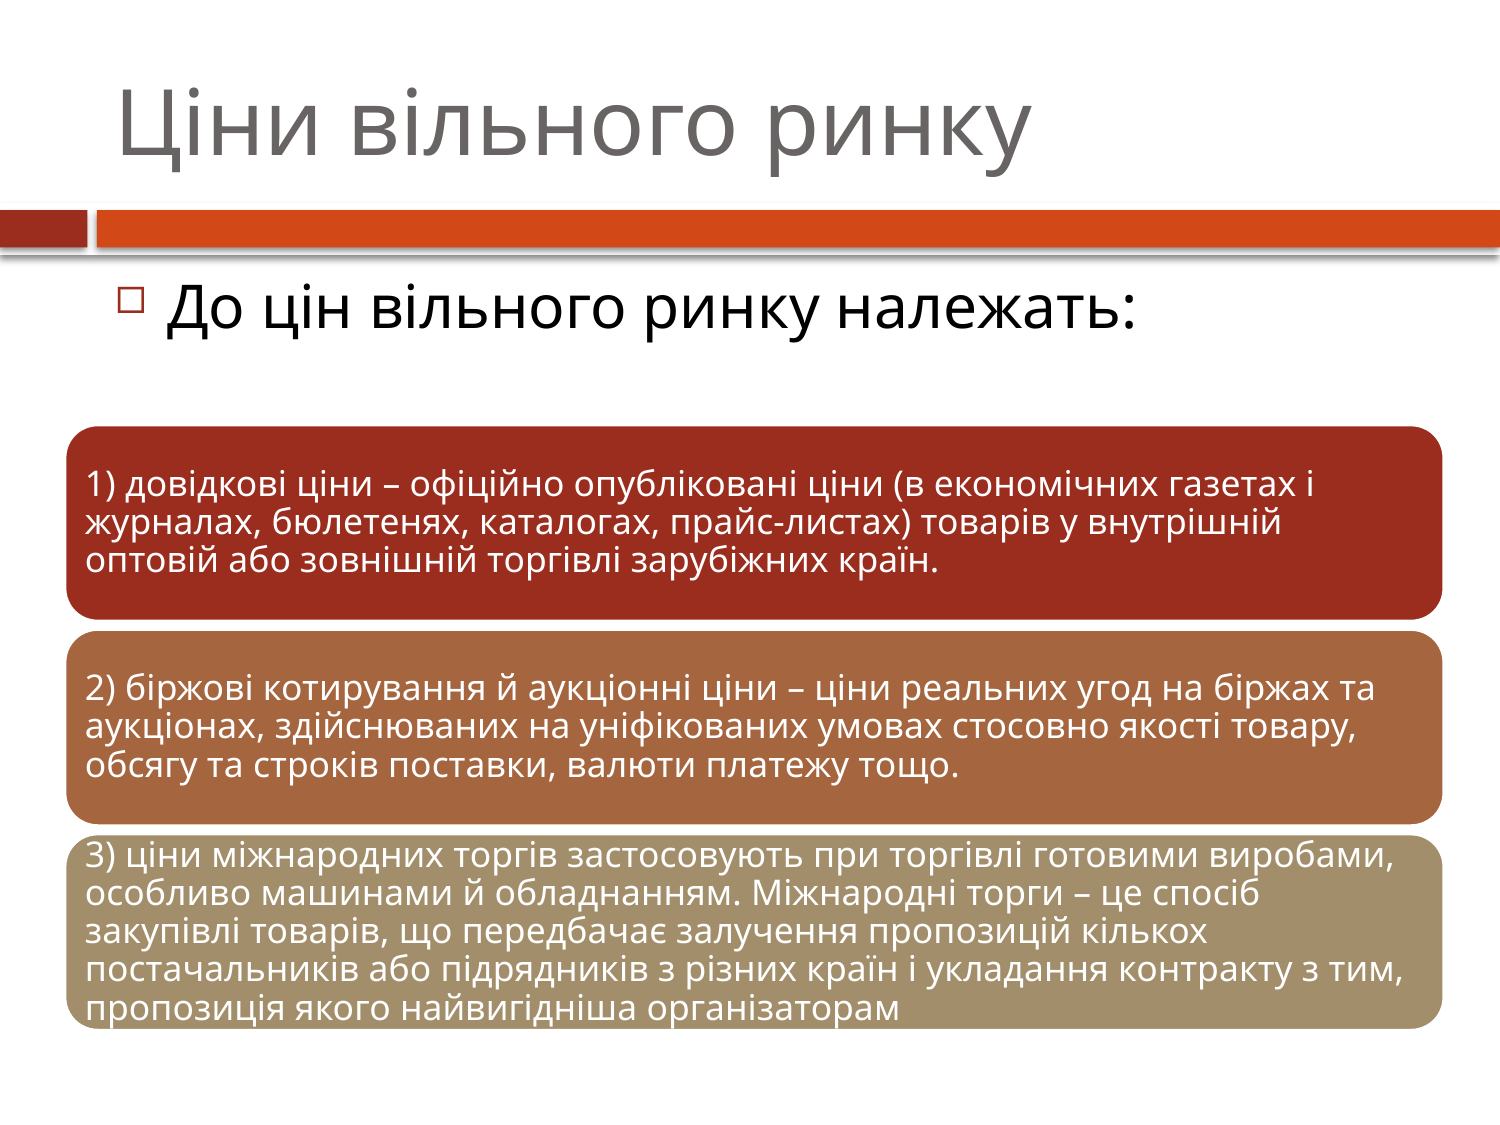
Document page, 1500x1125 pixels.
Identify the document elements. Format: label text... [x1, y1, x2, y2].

list До цін вільного ринку належать: [99, 260, 1376, 372]
title Ціни вільного ринку [99, 37, 1438, 200]
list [64, 373, 1445, 1082]
